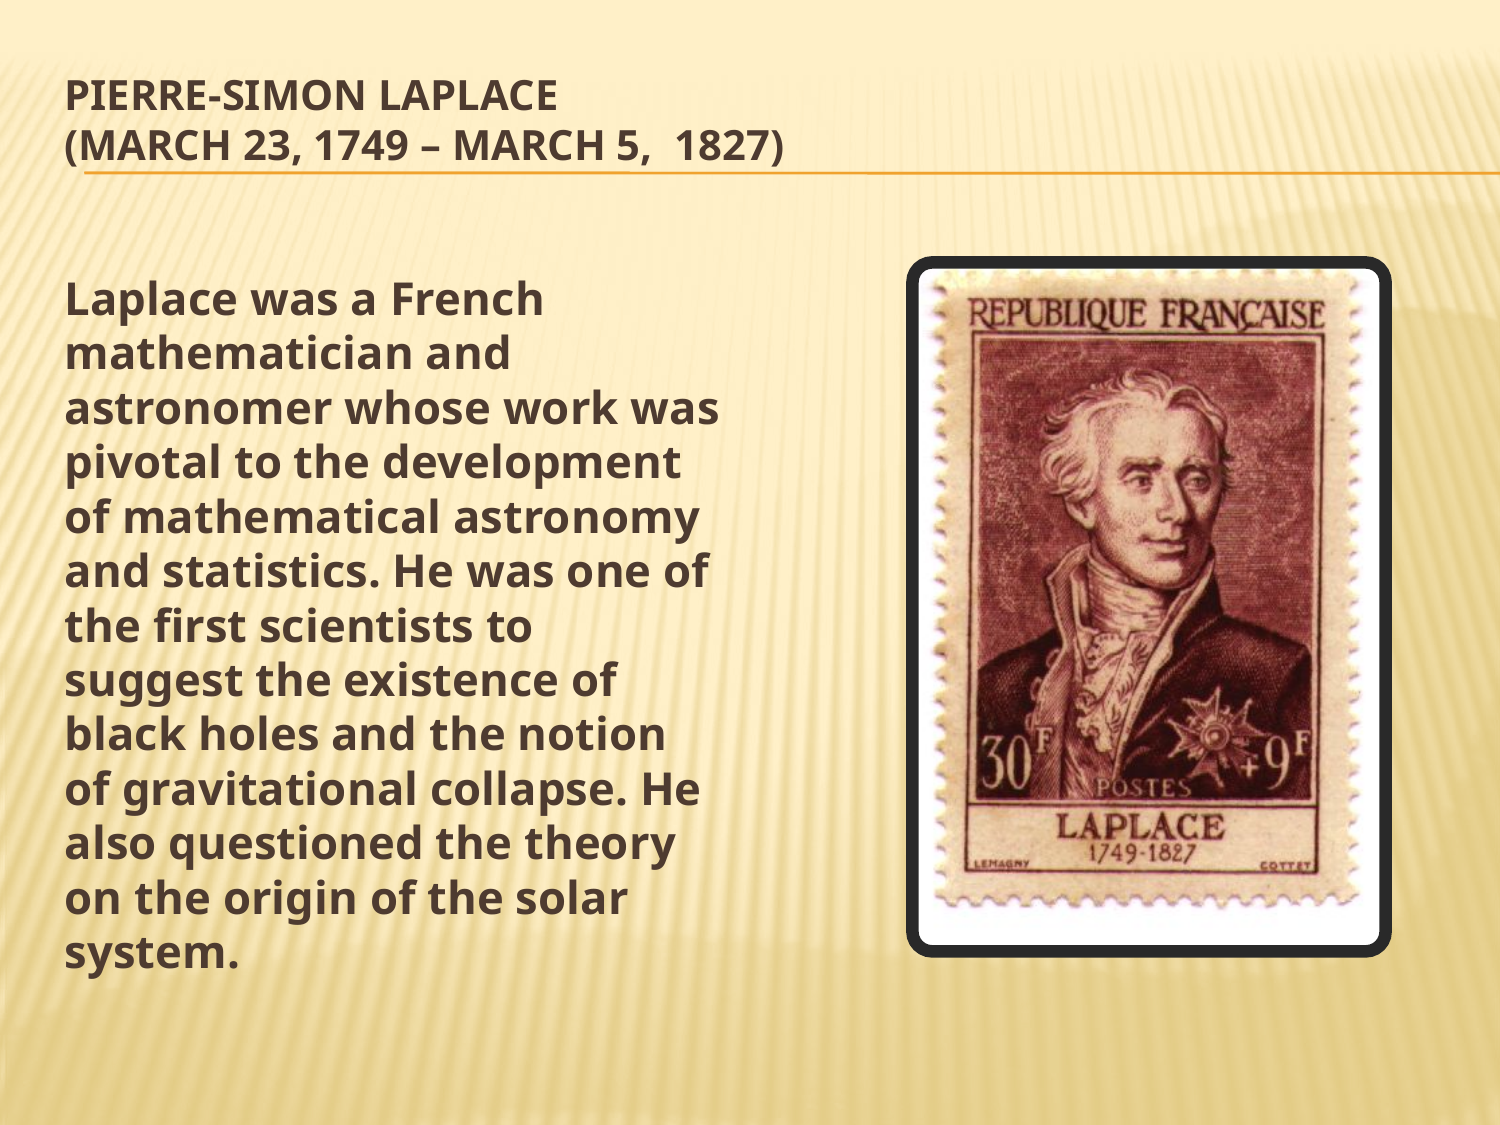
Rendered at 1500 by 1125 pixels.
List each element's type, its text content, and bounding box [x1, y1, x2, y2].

list Laplace was a French mathematician and astronomer whose work was pivotal to the development of mathematical astronomy and statistics. He was one of the first scientists to suggest the existence of black holes and the notion of gravitational collapse. He also questioned the theory on the origin of the solar system. [50, 262, 738, 1038]
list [912, 262, 1386, 952]
title Pierre-Simon Laplace (March 23, 1749 – March 5, 1827) [49, 75, 1475, 213]
